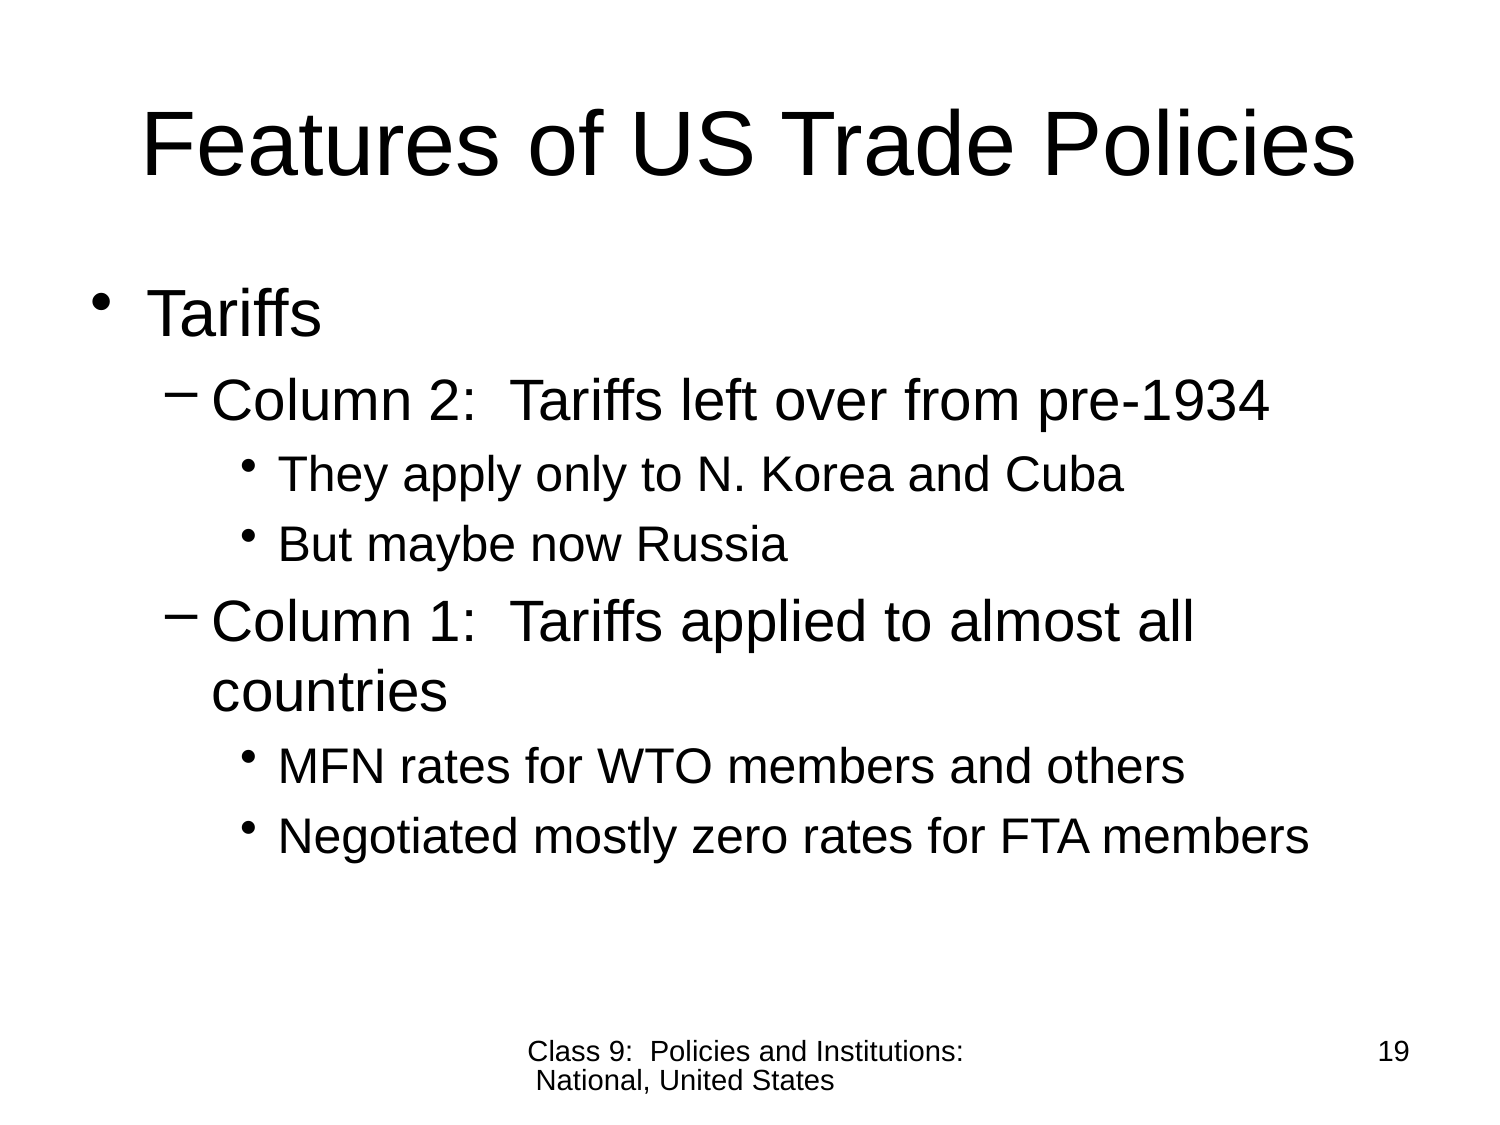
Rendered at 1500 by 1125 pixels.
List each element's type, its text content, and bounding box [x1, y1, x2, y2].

slide_number 19 [1074, 1024, 1426, 1103]
footer Class 9: Policies and Institutions: National, United States [512, 1024, 988, 1103]
title Features of US Trade Policies [74, 44, 1426, 233]
list Tariffs Column 2: Tariffs left over from pre-1934 They apply only to N. Korea and Cuba But maybe now Russia Column 1: Tariffs applied to almost all countries MFN rates for WTO members and others Negotiated mostly zero rates for FTA members [74, 262, 1426, 1006]
